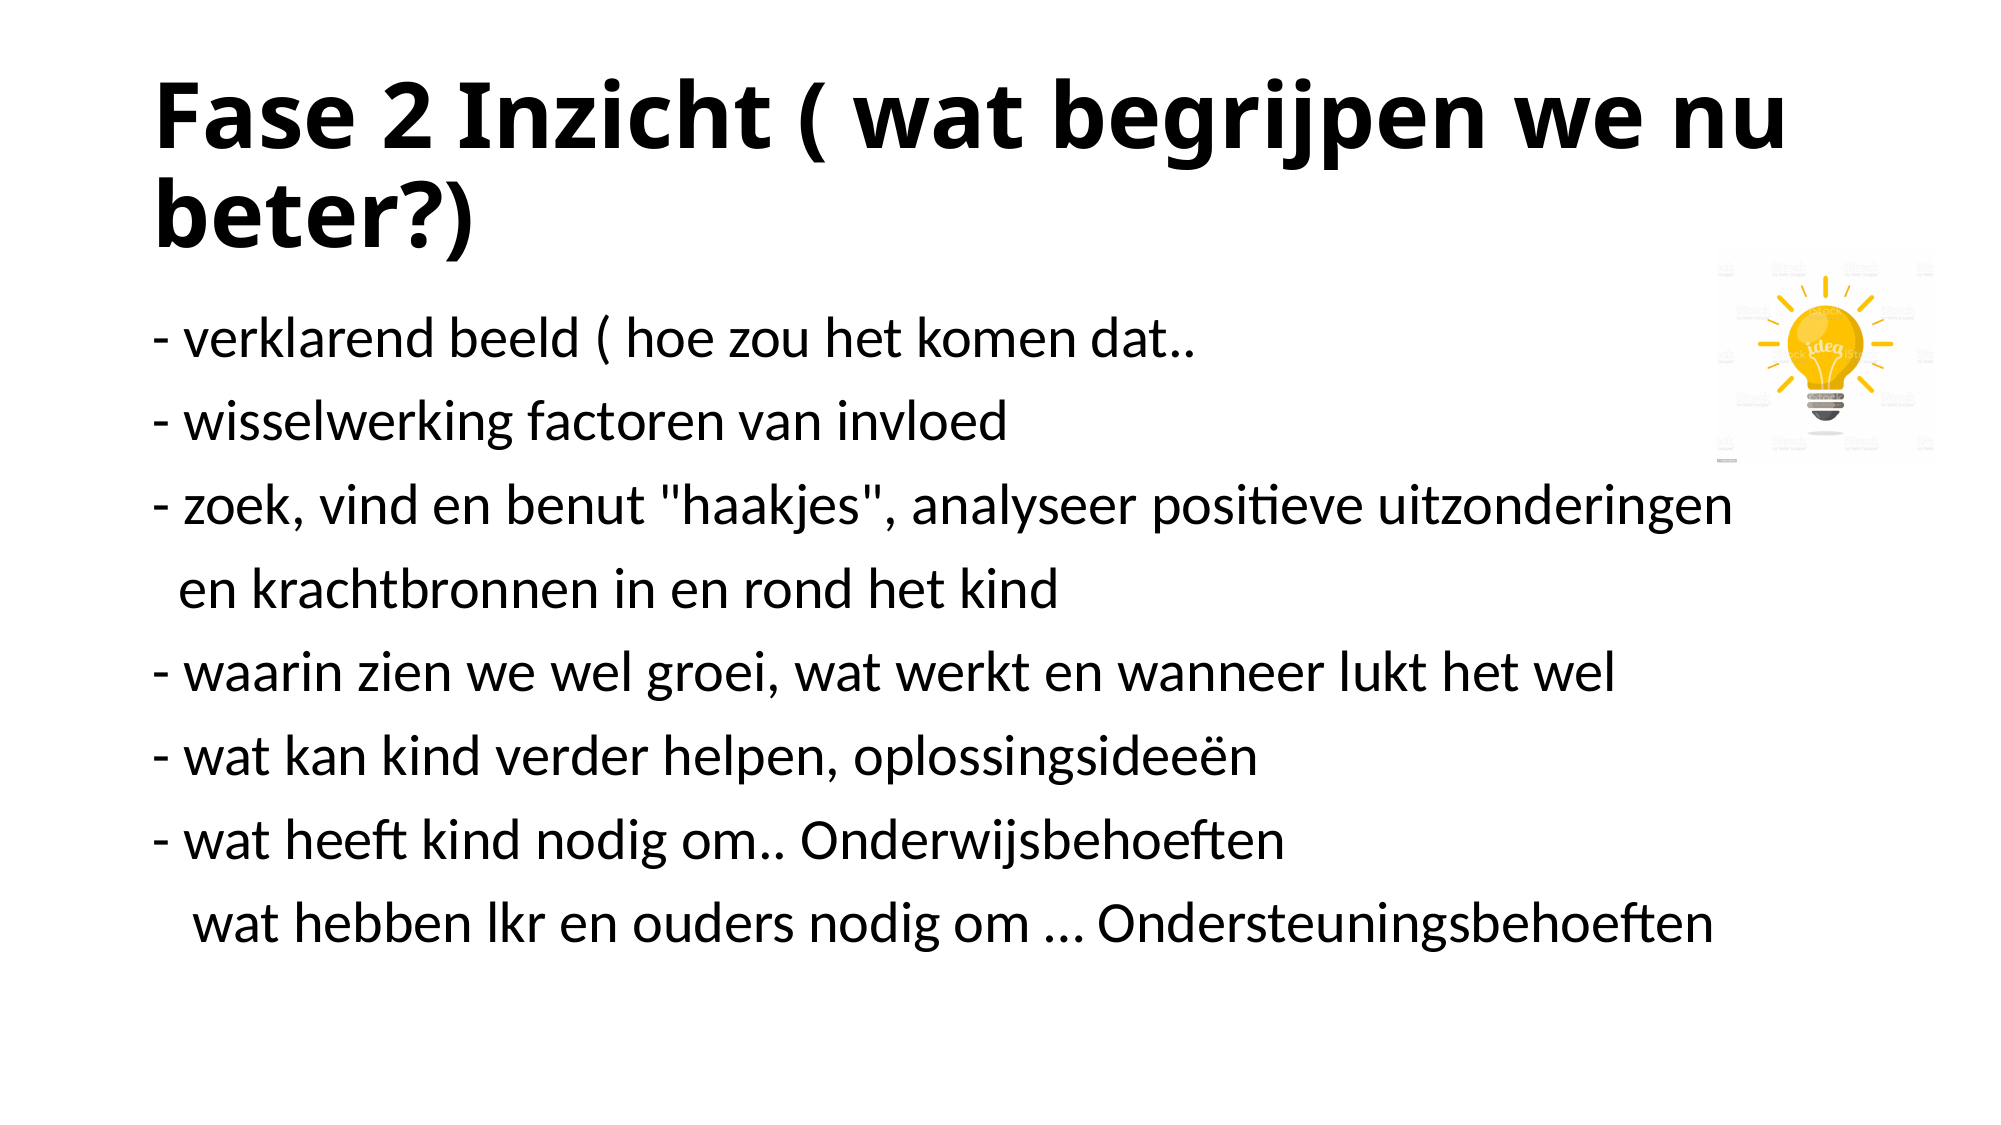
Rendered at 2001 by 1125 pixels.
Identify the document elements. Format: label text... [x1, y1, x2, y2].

title Fase 2 Inzicht ( wat begrijpen we nu beter?) [137, 59, 1863, 278]
list - verklarend beeld ( hoe zou het komen dat.. - wisselwerking factoren van invloed - zoek, vind en benut "haakjes", analyseer positieve uitzonderingen en krachtbronnen in en rond het kind - waarin zien we wel groei, wat werkt en wanneer lukt het wel - wat kan kind verder helpen, oplossingsideeën - wat heeft kind nodig om.. Onderwijsbehoeften wat hebben lkr en ouders nodig om … Ondersteuningsbehoeften [137, 299, 1863, 1014]
picture [1717, 246, 1934, 465]
